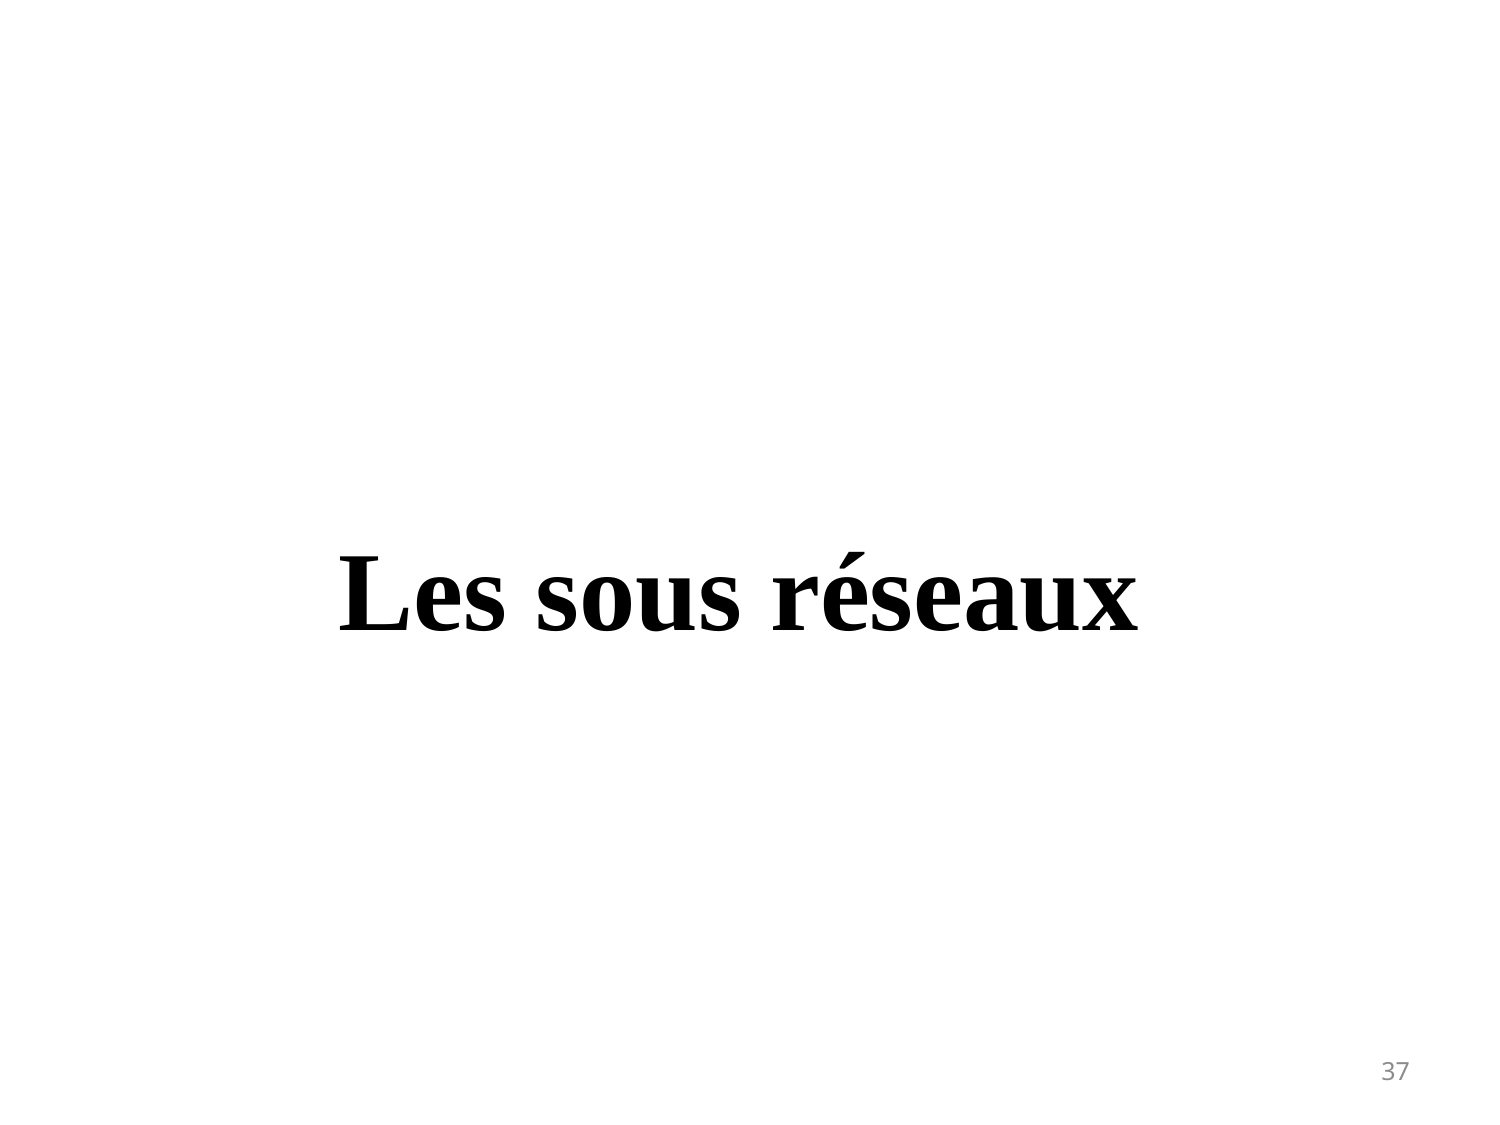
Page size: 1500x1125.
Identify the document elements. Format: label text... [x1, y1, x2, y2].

title Les sous réseaux [76, 491, 1428, 680]
slide_number 37 [1074, 1042, 1425, 1103]
